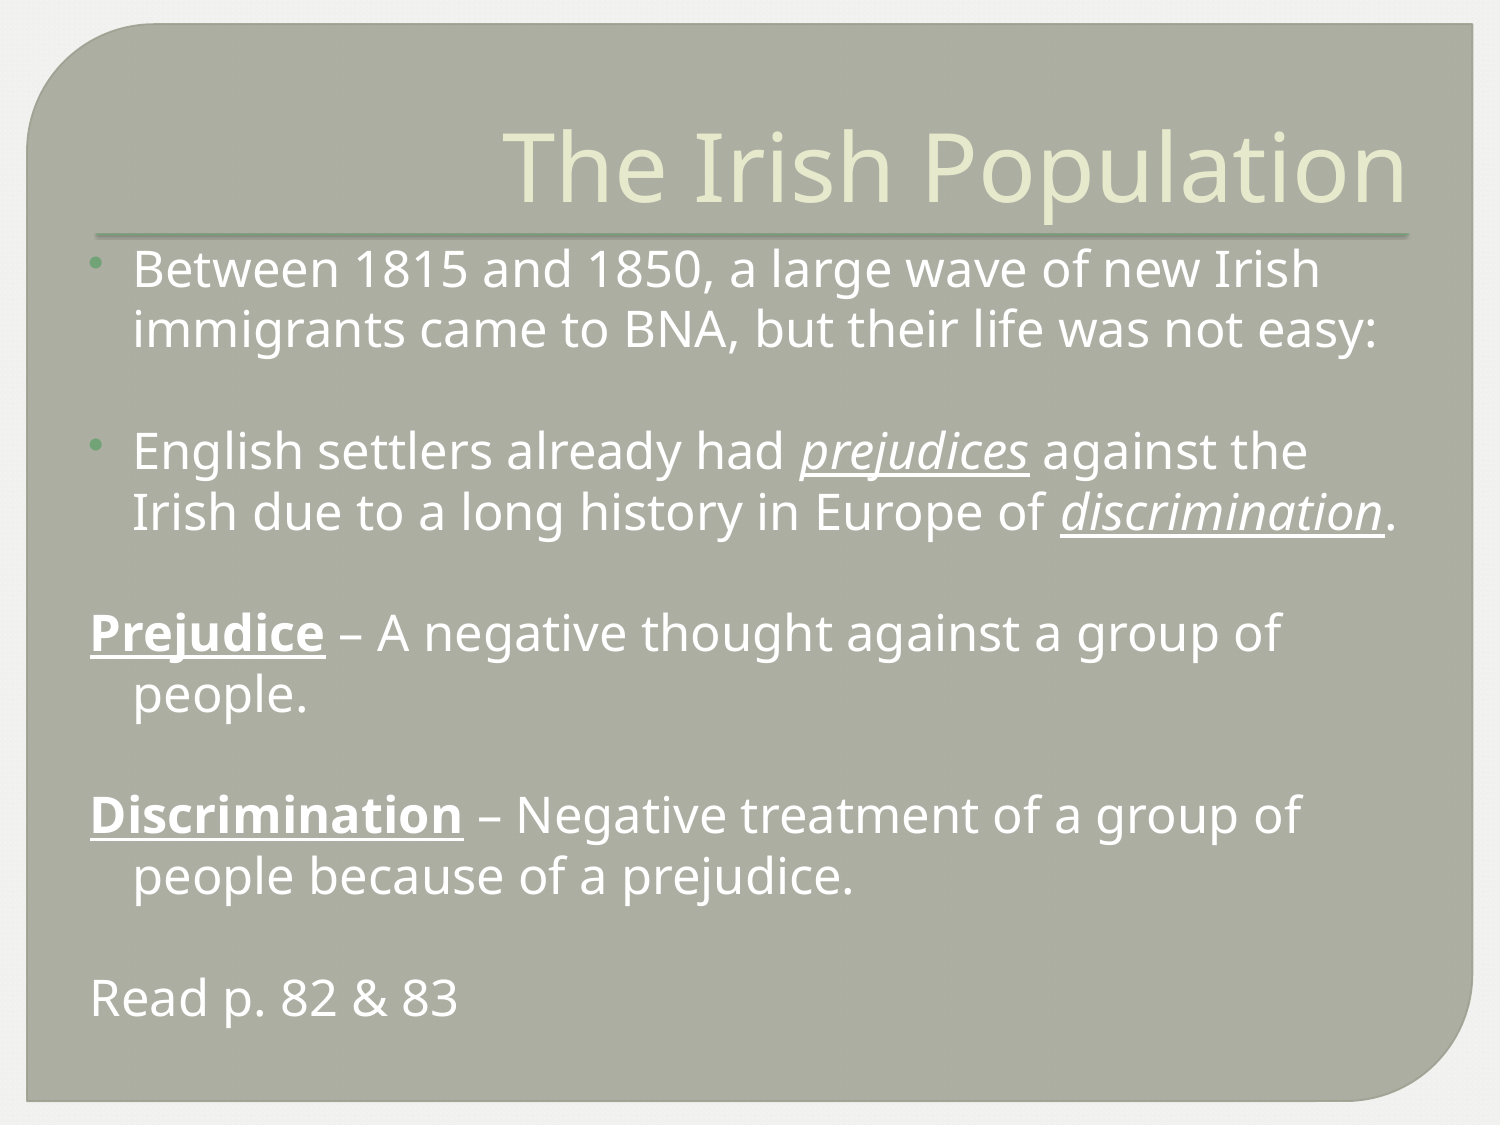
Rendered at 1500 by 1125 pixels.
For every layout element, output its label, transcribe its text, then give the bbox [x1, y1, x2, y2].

list Between 1815 and 1850, a large wave of new Irish immigrants came to BNA, but their life was not easy: English settlers already had prejudices against the Irish due to a long history in Europe of discrimination. Prejudice – A negative thought against a group of people. Discrimination – Negative treatment of a group of people because of a prejudice. Read p. 82 & 83 [75, 229, 1425, 1083]
title The Irish Population [75, 41, 1425, 229]
